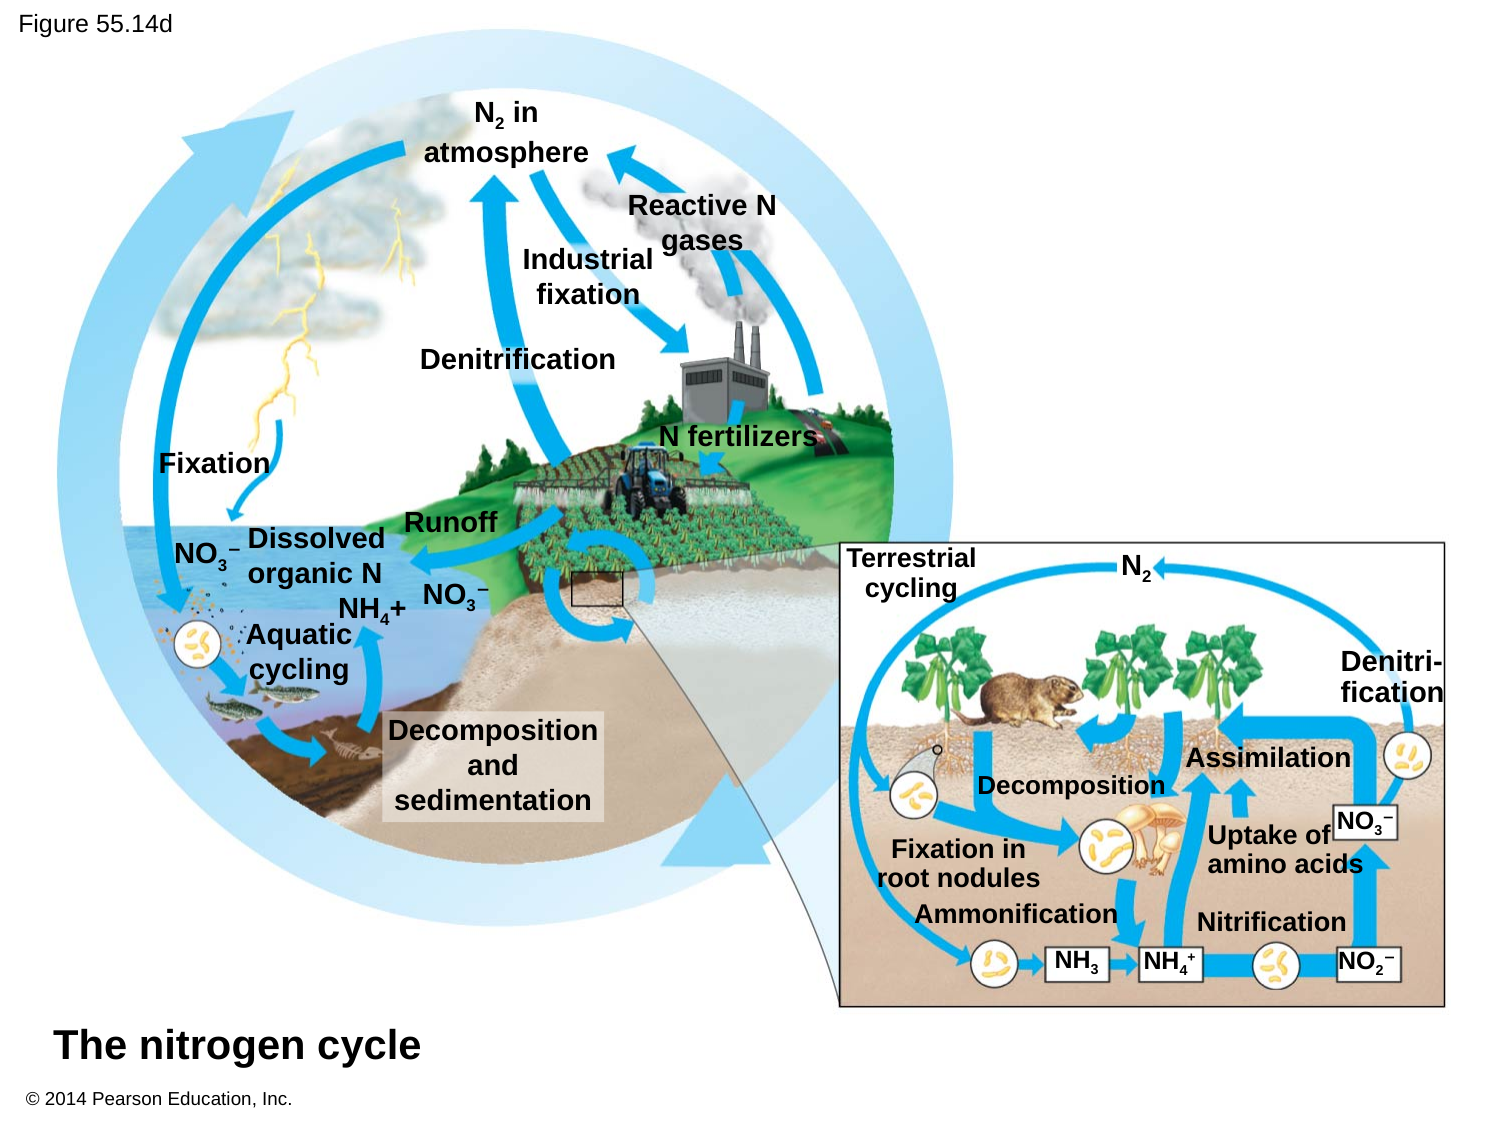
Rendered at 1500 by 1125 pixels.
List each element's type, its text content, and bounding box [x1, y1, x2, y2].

title Figure 55.14d [3, 0, 930, 50]
picture [48, 22, 1452, 1063]
